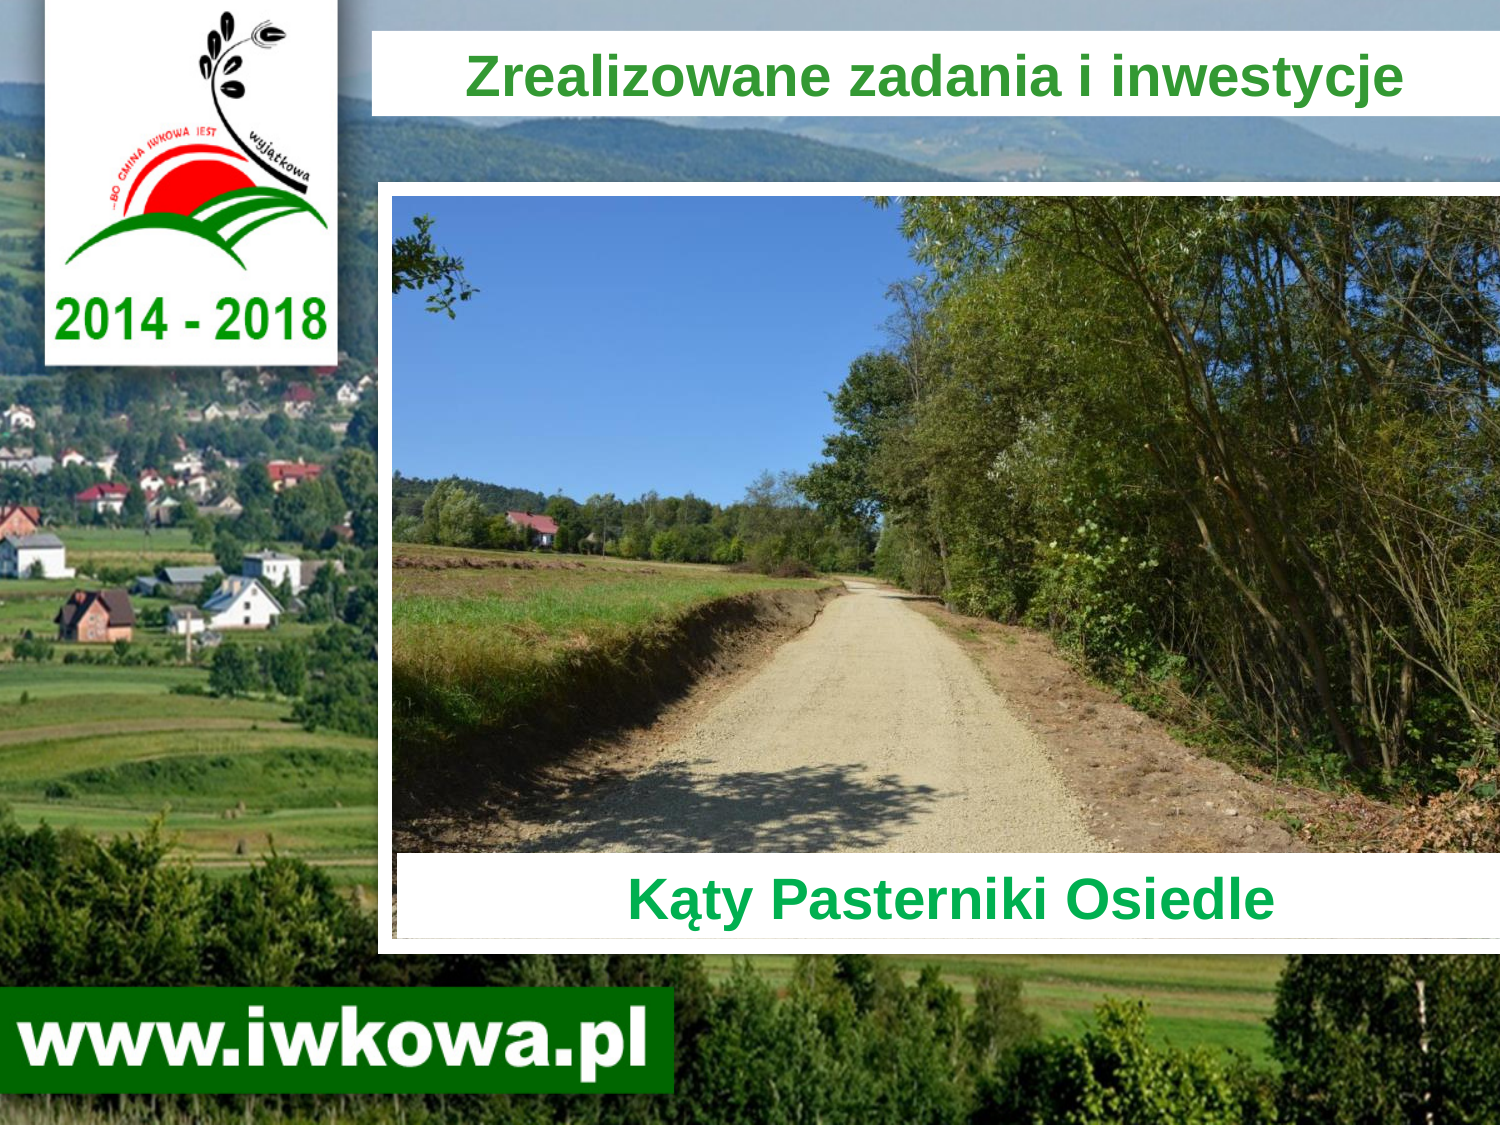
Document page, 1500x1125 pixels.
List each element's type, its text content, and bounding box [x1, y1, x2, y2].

text_box Zrealizowane zadania i inwestycje [371, 30, 1500, 117]
picture [392, 196, 1500, 940]
picture [0, 0, 1500, 1125]
